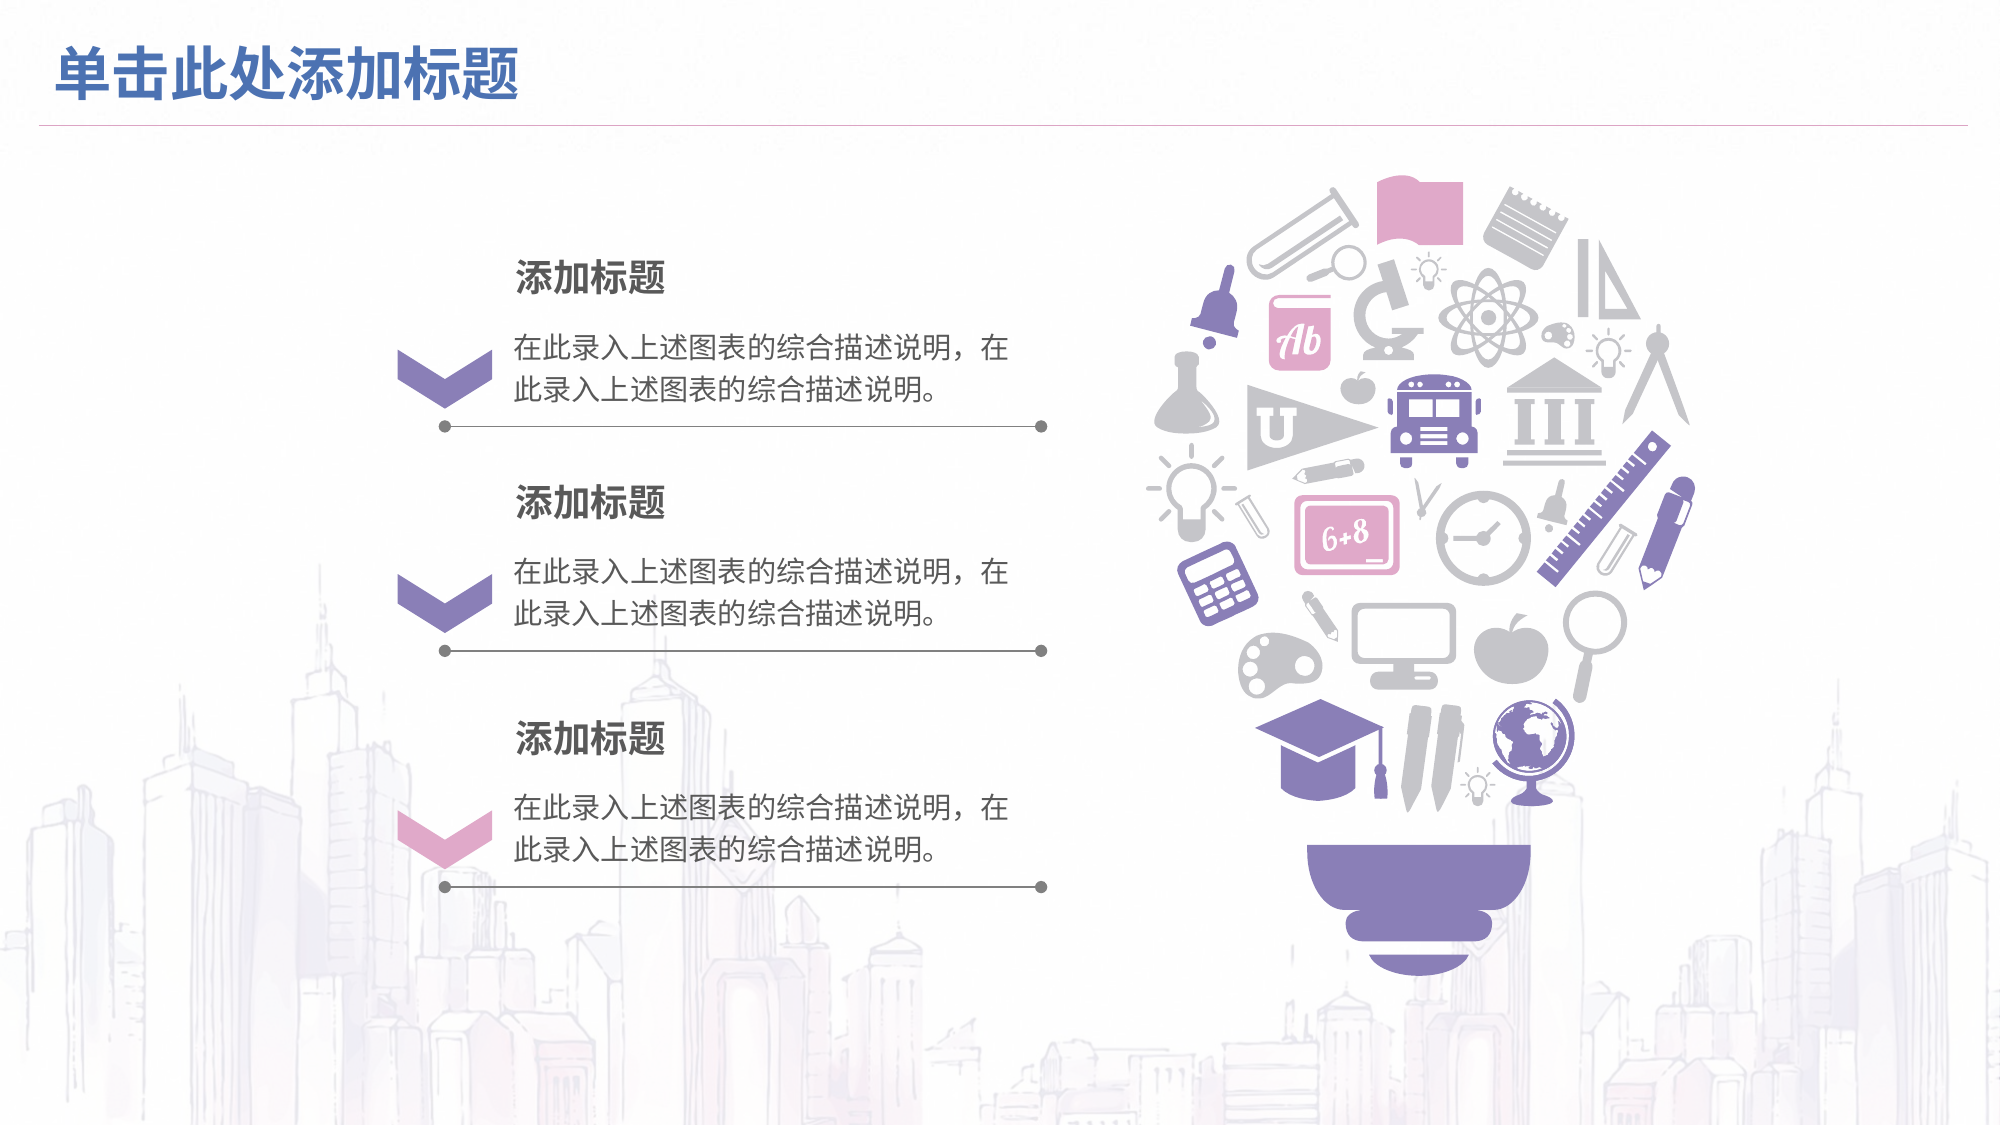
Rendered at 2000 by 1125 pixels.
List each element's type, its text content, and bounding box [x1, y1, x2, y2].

text_box [1166, 463, 1217, 543]
text_box [1459, 766, 1485, 807]
text_box [1268, 294, 1331, 371]
text_box [1507, 450, 1602, 456]
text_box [1254, 698, 1390, 801]
text_box [1658, 349, 1690, 426]
text_box [1246, 194, 1351, 280]
text_box [1536, 430, 1672, 588]
text_box [1544, 439, 1565, 445]
text_box [1211, 455, 1225, 469]
text_box 添加标题 [500, 707, 681, 768]
text_box [1247, 384, 1379, 471]
text_box [1602, 534, 1630, 571]
text_box [1619, 334, 1625, 341]
text_box 添加标题 [500, 246, 681, 307]
text_box [1497, 329, 1517, 336]
text_box [1503, 312, 1507, 323]
text_box [1598, 239, 1642, 320]
text_box [1158, 455, 1172, 469]
text_box [1235, 494, 1251, 506]
text_box [1238, 632, 1323, 698]
text_box [1573, 660, 1593, 703]
text_box [1404, 803, 1413, 813]
text_box [1258, 215, 1344, 270]
text_box [1436, 712, 1462, 737]
text_box [1638, 476, 1696, 591]
text_box [1471, 335, 1477, 346]
text_box [1435, 490, 1531, 586]
text_box [1517, 405, 1531, 443]
text_box [1292, 458, 1365, 485]
text_box [1190, 264, 1239, 338]
text_box [1483, 299, 1494, 303]
text_box [1489, 318, 1511, 340]
text_box [1507, 388, 1602, 393]
text_box [1541, 322, 1575, 349]
text_box [1302, 590, 1339, 642]
text_box [1582, 649, 1594, 662]
text_box [1562, 590, 1628, 655]
text_box [1480, 309, 1497, 326]
text_box [1474, 350, 1502, 368]
text_box [1401, 735, 1428, 805]
text_box [1545, 524, 1553, 533]
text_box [1490, 698, 1575, 807]
text_box [1440, 704, 1462, 715]
text_box [1645, 332, 1670, 353]
text_box [1238, 497, 1270, 539]
text_box [1456, 457, 1469, 469]
text_box [1329, 187, 1360, 229]
text_box [395, 572, 495, 635]
text_box [1450, 280, 1527, 356]
text_box [1400, 457, 1413, 469]
text_box [1619, 361, 1625, 368]
text_box [1211, 509, 1225, 522]
text_box [1431, 735, 1458, 805]
text_box [1520, 304, 1539, 332]
text_box [1466, 295, 1488, 317]
text_box [1387, 398, 1393, 416]
text_box [1416, 508, 1427, 517]
text_box [1460, 329, 1480, 336]
picture [0, 0, 2000, 154]
text_box [1345, 913, 1493, 942]
text_box [1474, 267, 1502, 286]
text_box [1294, 495, 1400, 576]
text_box [1544, 399, 1565, 405]
text_box [1306, 268, 1330, 282]
text_box [1410, 705, 1432, 715]
text_box [1656, 323, 1661, 337]
text_box [1460, 299, 1480, 306]
text_box [1410, 256, 1442, 291]
text_box [1177, 541, 1259, 627]
text_box [1483, 186, 1569, 271]
text_box [1305, 842, 1533, 913]
text_box 添加标题 [500, 471, 681, 531]
title 单击此处添加标题 [38, 19, 1839, 126]
text_box [1514, 399, 1535, 405]
text_box [395, 347, 495, 411]
text_box [1483, 332, 1494, 337]
text_box [1622, 349, 1662, 425]
text_box [1331, 244, 1367, 281]
text_box [1351, 602, 1457, 690]
text_box [1414, 477, 1423, 511]
text_box [1457, 719, 1465, 763]
text_box [1574, 439, 1595, 445]
text_box [1618, 523, 1638, 537]
text_box [1489, 280, 1527, 317]
text_box [1154, 351, 1220, 434]
text_box [1367, 952, 1471, 978]
text_box [1397, 374, 1472, 390]
text_box [1377, 175, 1464, 246]
text_box [1340, 378, 1376, 405]
text_box [1577, 239, 1589, 318]
text_box [1596, 528, 1634, 576]
text_box [1475, 398, 1481, 416]
text_box 在此录入上述图表的综合描述说明，在此录入上述图表的综合描述说明。 [498, 314, 1042, 414]
text_box [1221, 486, 1238, 491]
text_box 在此录入上述图表的综合描述说明，在此录入上述图表的综合描述说明。 [498, 539, 1042, 638]
text_box [1503, 460, 1606, 466]
text_box [1497, 299, 1517, 306]
text_box [1500, 289, 1506, 300]
text_box [1202, 336, 1216, 350]
text_box [1158, 509, 1172, 522]
text_box [1450, 318, 1488, 356]
text_box [1536, 479, 1568, 526]
text_box [1471, 289, 1477, 300]
text_box [1500, 335, 1506, 346]
text_box [1390, 392, 1478, 454]
text_box [1357, 371, 1366, 384]
text_box [1438, 304, 1457, 332]
text_box [1328, 266, 1335, 273]
text_box [1592, 334, 1622, 379]
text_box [1473, 612, 1549, 685]
text_box [1514, 439, 1535, 445]
text_box [1145, 486, 1163, 491]
text_box [1435, 802, 1443, 812]
text_box [1420, 482, 1442, 511]
text_box [1507, 357, 1602, 388]
text_box [395, 808, 495, 872]
text_box [1453, 520, 1501, 546]
text_box [1578, 405, 1591, 443]
text_box [1574, 399, 1595, 405]
text_box [1548, 405, 1561, 443]
text_box [1353, 259, 1424, 361]
text_box [1189, 442, 1194, 459]
text_box [1241, 503, 1265, 535]
text_box [1406, 713, 1432, 738]
text_box 在此录入上述图表的综合描述说明，在此录入上述图表的综合描述说明。 [498, 775, 1042, 875]
